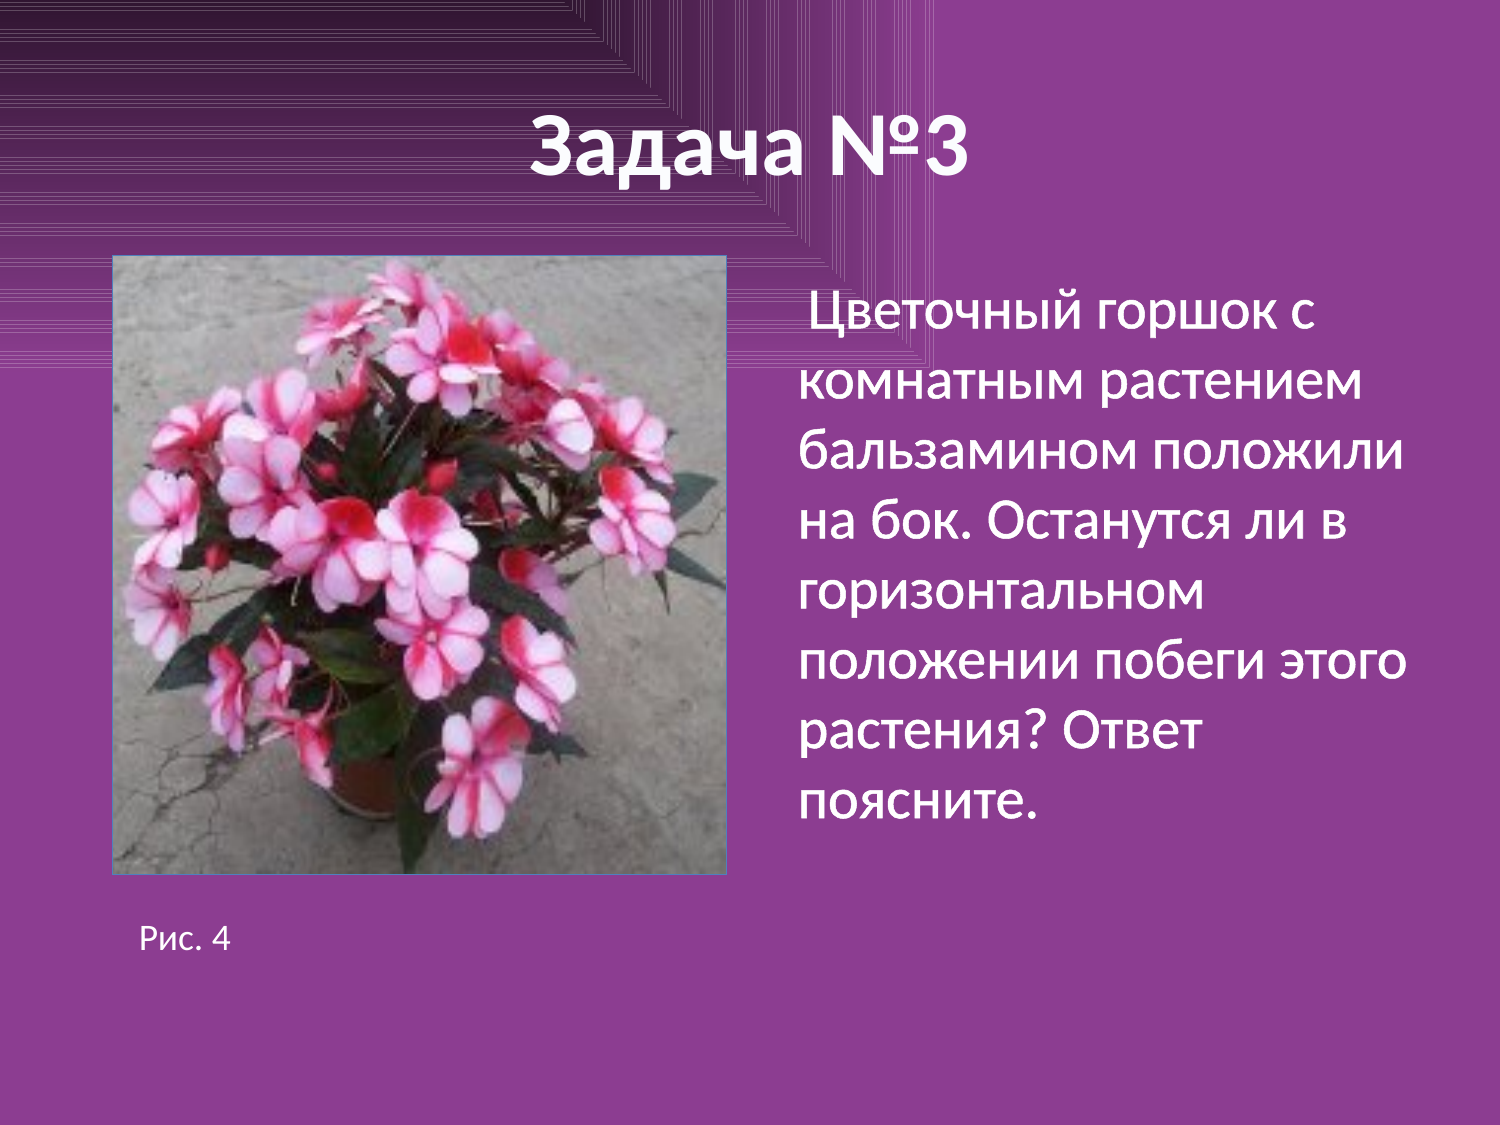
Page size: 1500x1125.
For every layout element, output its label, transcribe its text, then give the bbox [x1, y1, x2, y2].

title Задача №3 [75, 45, 1425, 233]
list Цветочный горшок с комнатным растением бальзамином положили на бок. Останутся ли в горизонтальном положении побеги этого растения? Ответ поясните. [726, 262, 1425, 1005]
picture [111, 255, 727, 875]
text_box Рис. 4 [123, 905, 349, 965]
